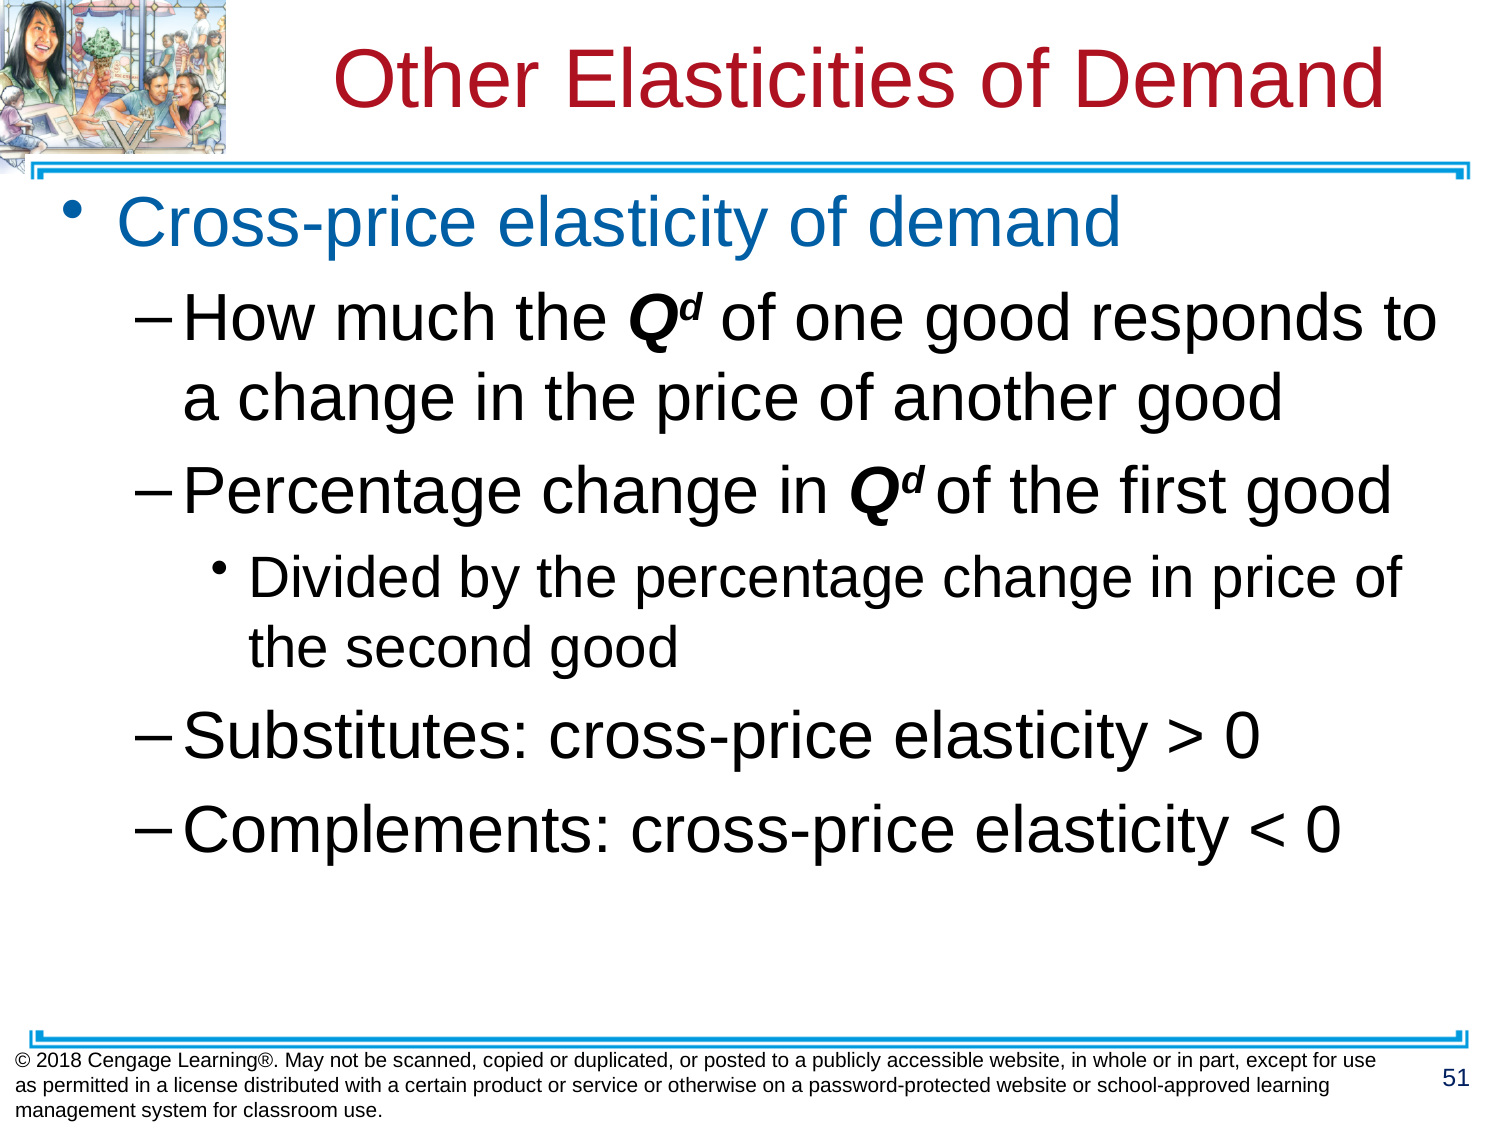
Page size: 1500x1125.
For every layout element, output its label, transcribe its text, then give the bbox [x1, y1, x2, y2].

picture [1455, 1024, 1475, 1053]
footer © 2018 Cengage Learning®. May not be scanned, copied or duplicated, or posted to a publicly accessible website, in whole or in part, except for use as permitted in a license distributed with a certain product or service or otherwise on a password-protected website or school-approved learning management system for classroom use. [0, 1043, 1412, 1125]
picture [0, 0, 1475, 186]
title Other Elasticities of Demand [219, 16, 1500, 158]
slide_number 51 [1412, 1052, 1500, 1117]
list Cross-price elasticity of demand How much the Qd of one good responds to a change in the price of another good Percentage change in Qd of the first good Divided by the percentage change in price of the second good Substitutes: cross-price elasticity > 0 Complements: cross-price elasticity < 0 [45, 168, 1455, 1055]
picture [25, 1024, 45, 1043]
